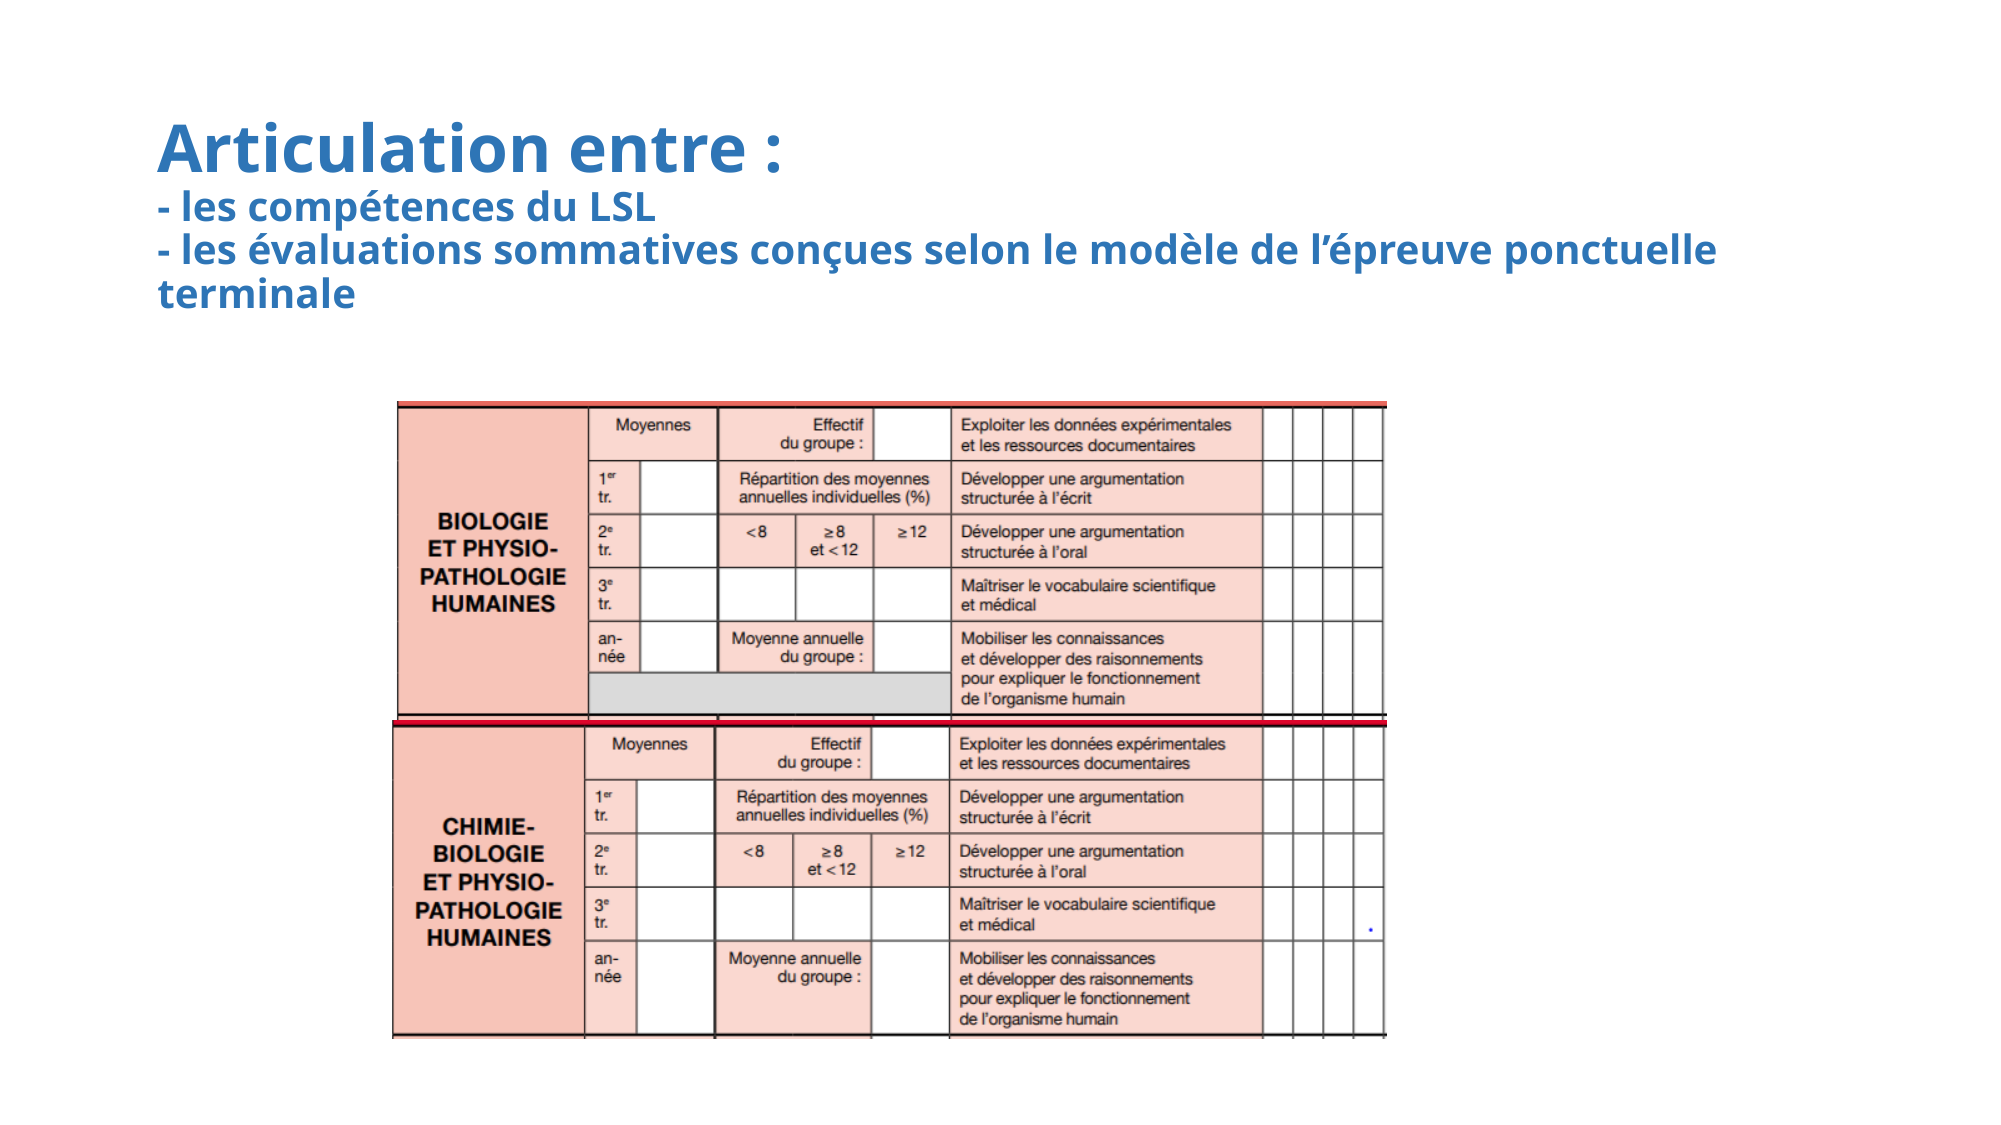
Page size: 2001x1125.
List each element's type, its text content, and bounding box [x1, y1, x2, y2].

title Articulation entre : - les compétences du LSL - les évaluations sommatives conçues selon le modèle de l’épreuve ponctuelle terminale [142, 107, 1919, 325]
picture [381, 401, 1387, 1039]
